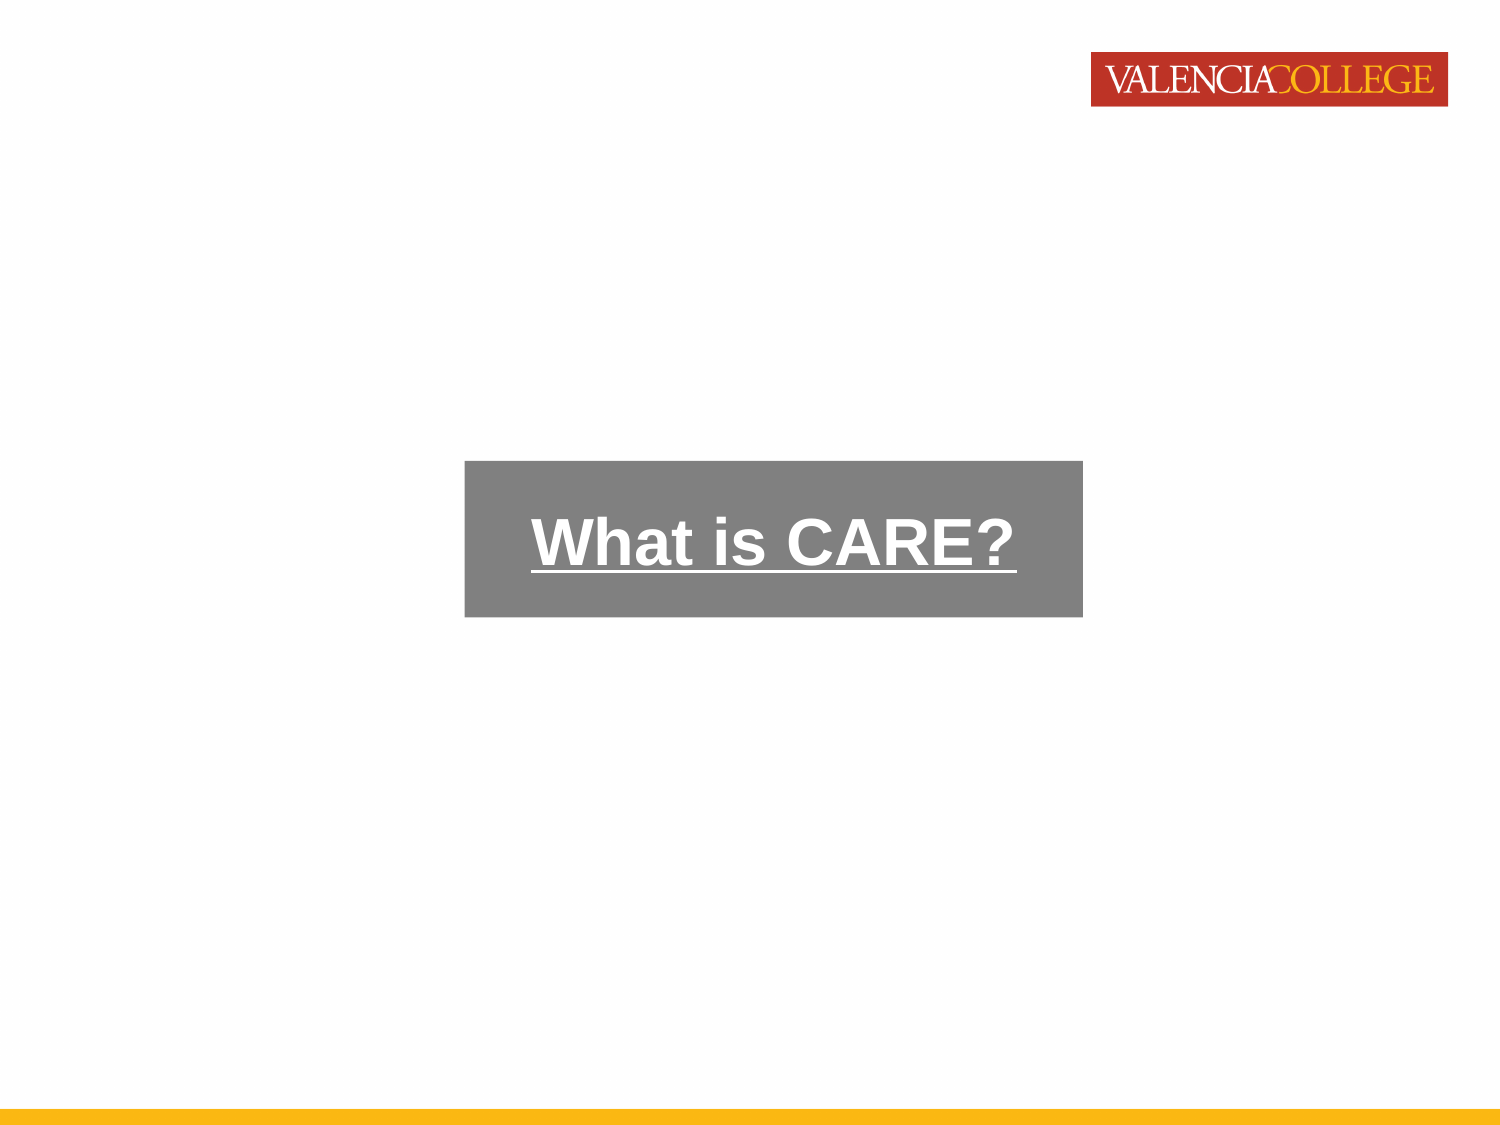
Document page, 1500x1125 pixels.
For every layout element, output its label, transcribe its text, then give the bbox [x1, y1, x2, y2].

picture [0, 0, 1500, 1125]
title What is CARE? [464, 460, 1083, 618]
